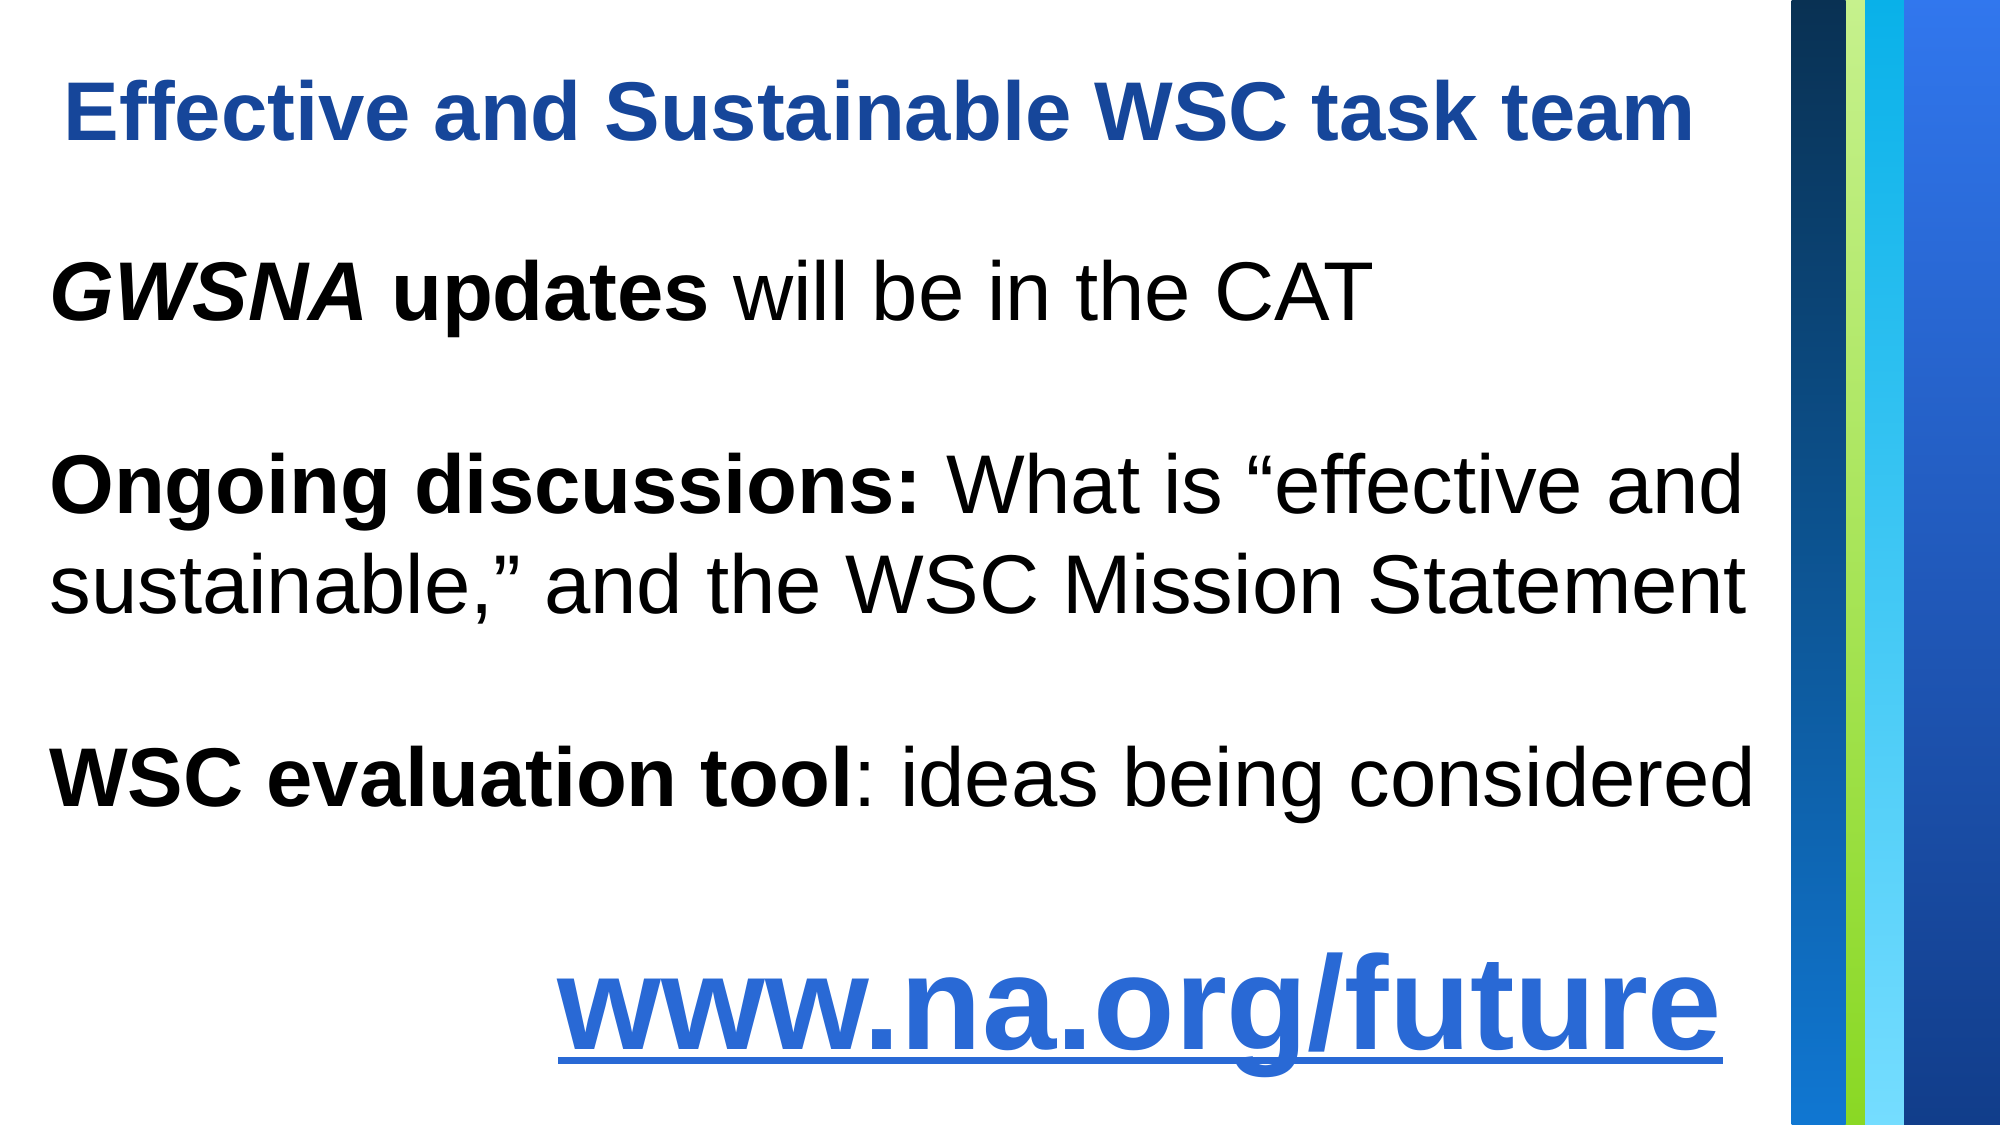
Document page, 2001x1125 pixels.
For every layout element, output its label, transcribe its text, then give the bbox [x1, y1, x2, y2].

subtitle GWSNA updates will be in the CAT Ongoing discussions: What is “effective and sustainable,” and the WSC Mission Statement WSC evaluation tool: ideas being considered [29, 216, 1811, 943]
title Effective and Sustainable WSC task team [43, 36, 1764, 178]
title www.na.org/future [537, 900, 1764, 1097]
